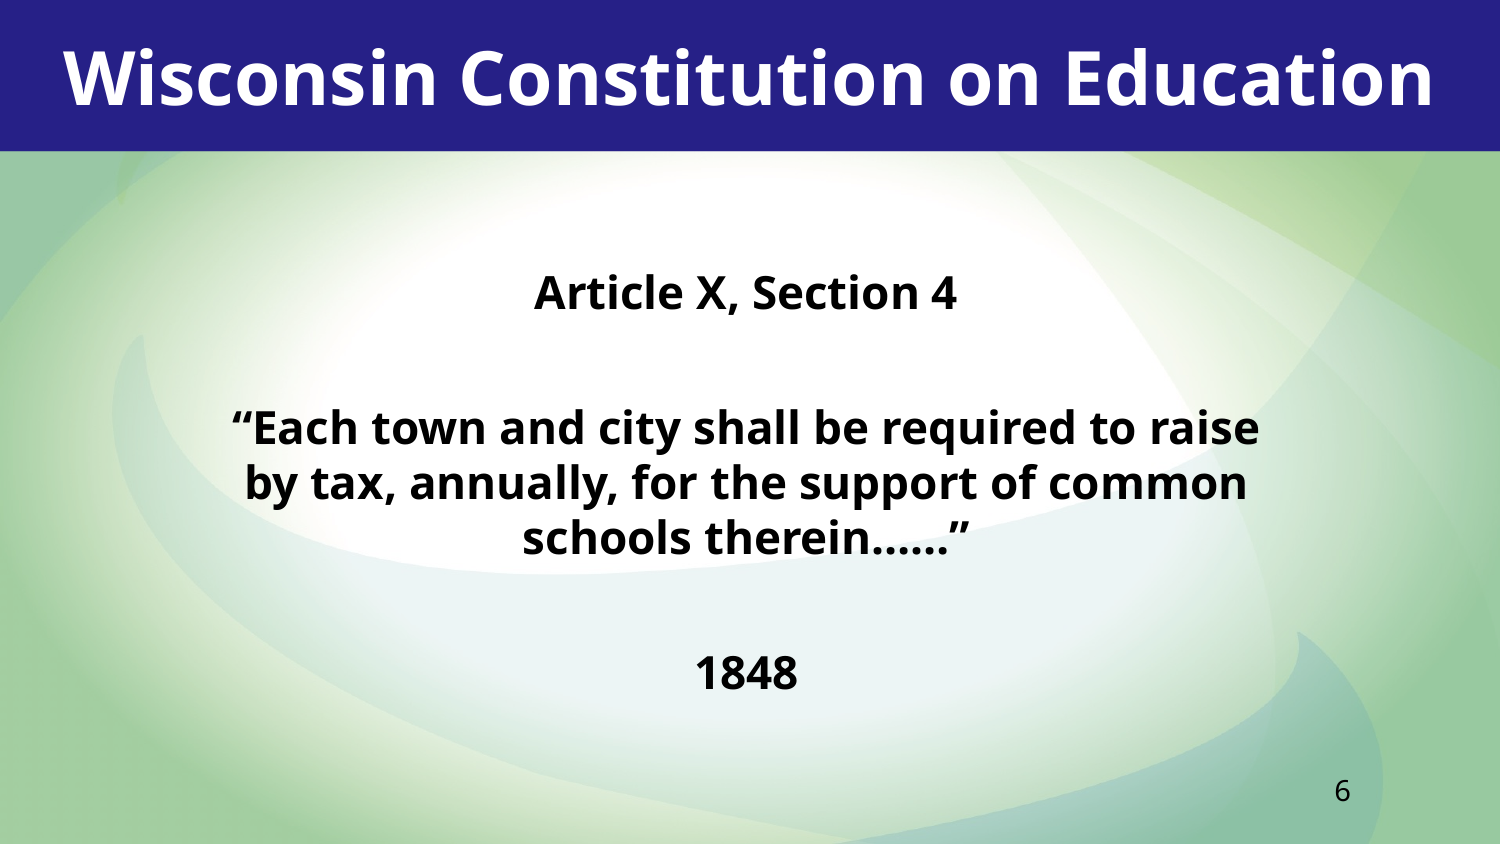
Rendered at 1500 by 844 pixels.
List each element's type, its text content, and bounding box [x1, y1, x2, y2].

list Wisconsin Constitution on Education [0, 0, 1500, 152]
text_box $4,000,000 [0, 152, 1500, 844]
list Article X, Section 4 “Each town and city shall be required to raise by tax, annually, for the support of common schools therein……” 1848 [198, 189, 1296, 770]
text_box 6 [1319, 765, 1493, 820]
